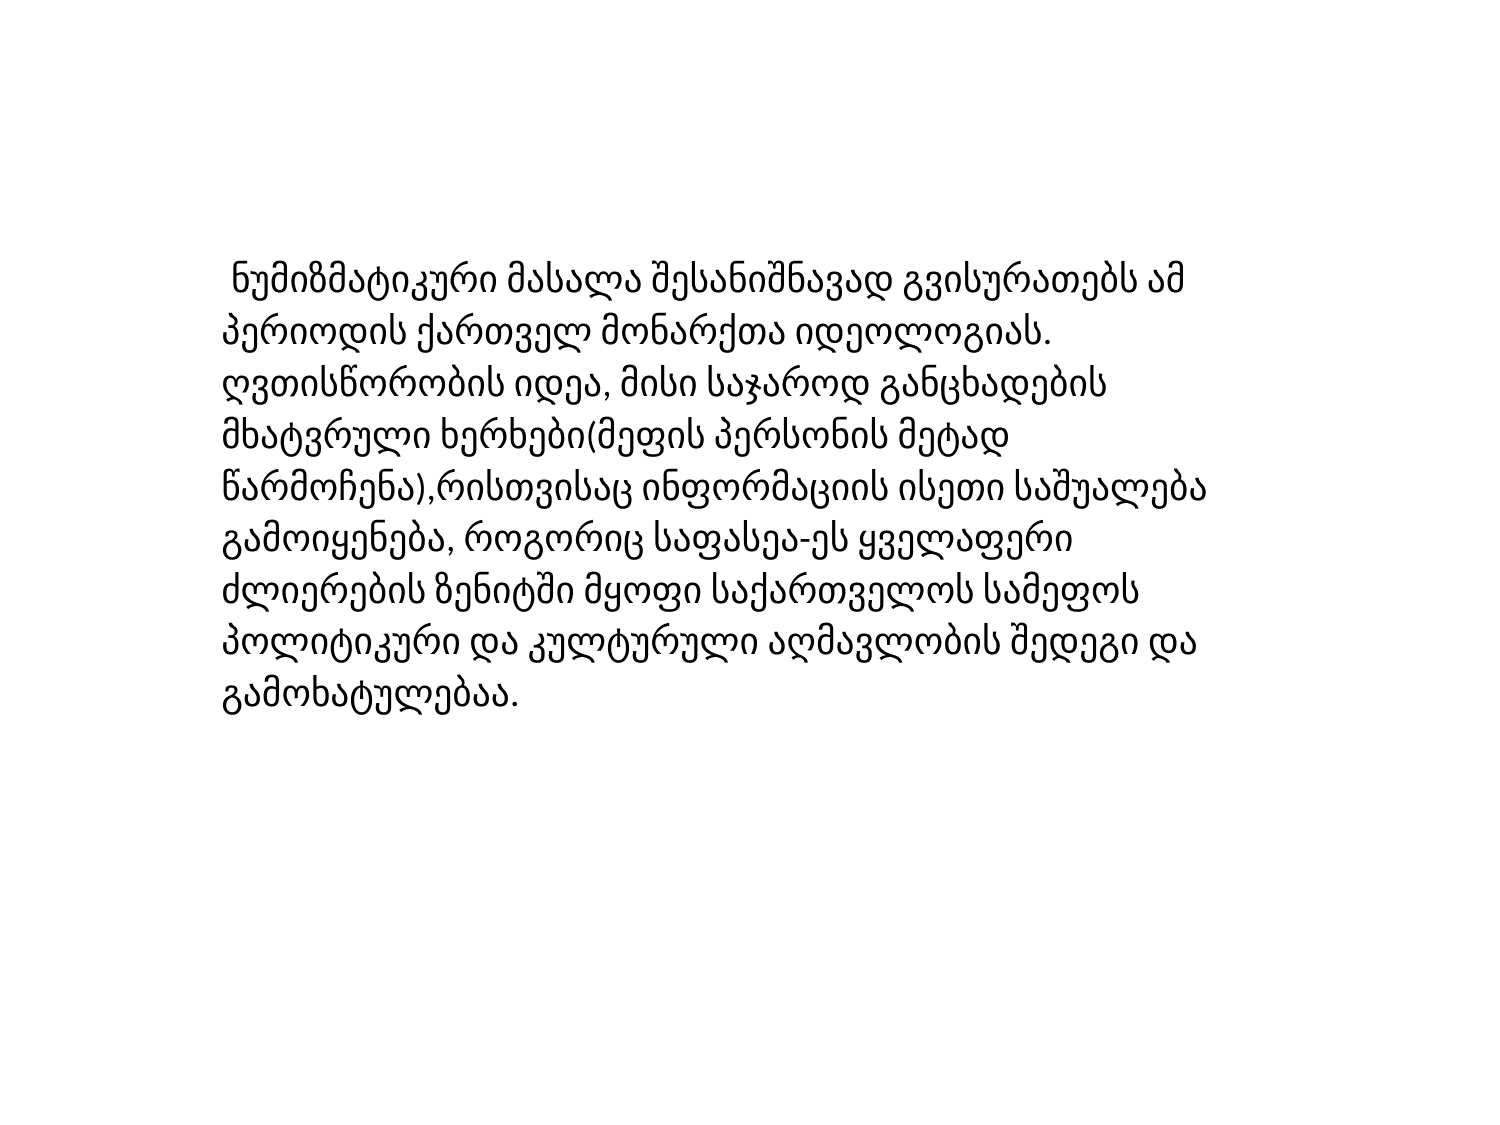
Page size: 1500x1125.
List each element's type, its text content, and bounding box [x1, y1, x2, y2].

text_box ნუმიზმატიკური მასალა შესანიშნავად გვისურათებს ამ პერიოდის ქართველ მონარქთა იდეოლოგიას. ღვთისწორობის იდეა, მისი საჯაროდ განცხადების მხატვრული ხერხები(მეფის პერსონის მეტად წარმოჩენა),რისთვისაც ინფორმაციის ისეთი საშუალება გამოიყენება, როგორიც საფასეა-ეს ყველაფერი ძლიერების ზენიტში მყოფი საქართველოს სამეფოს პოლიტიკური და კულტურული აღმავლობის შედეგი და გამოხატულებაა. [206, 241, 1270, 722]
